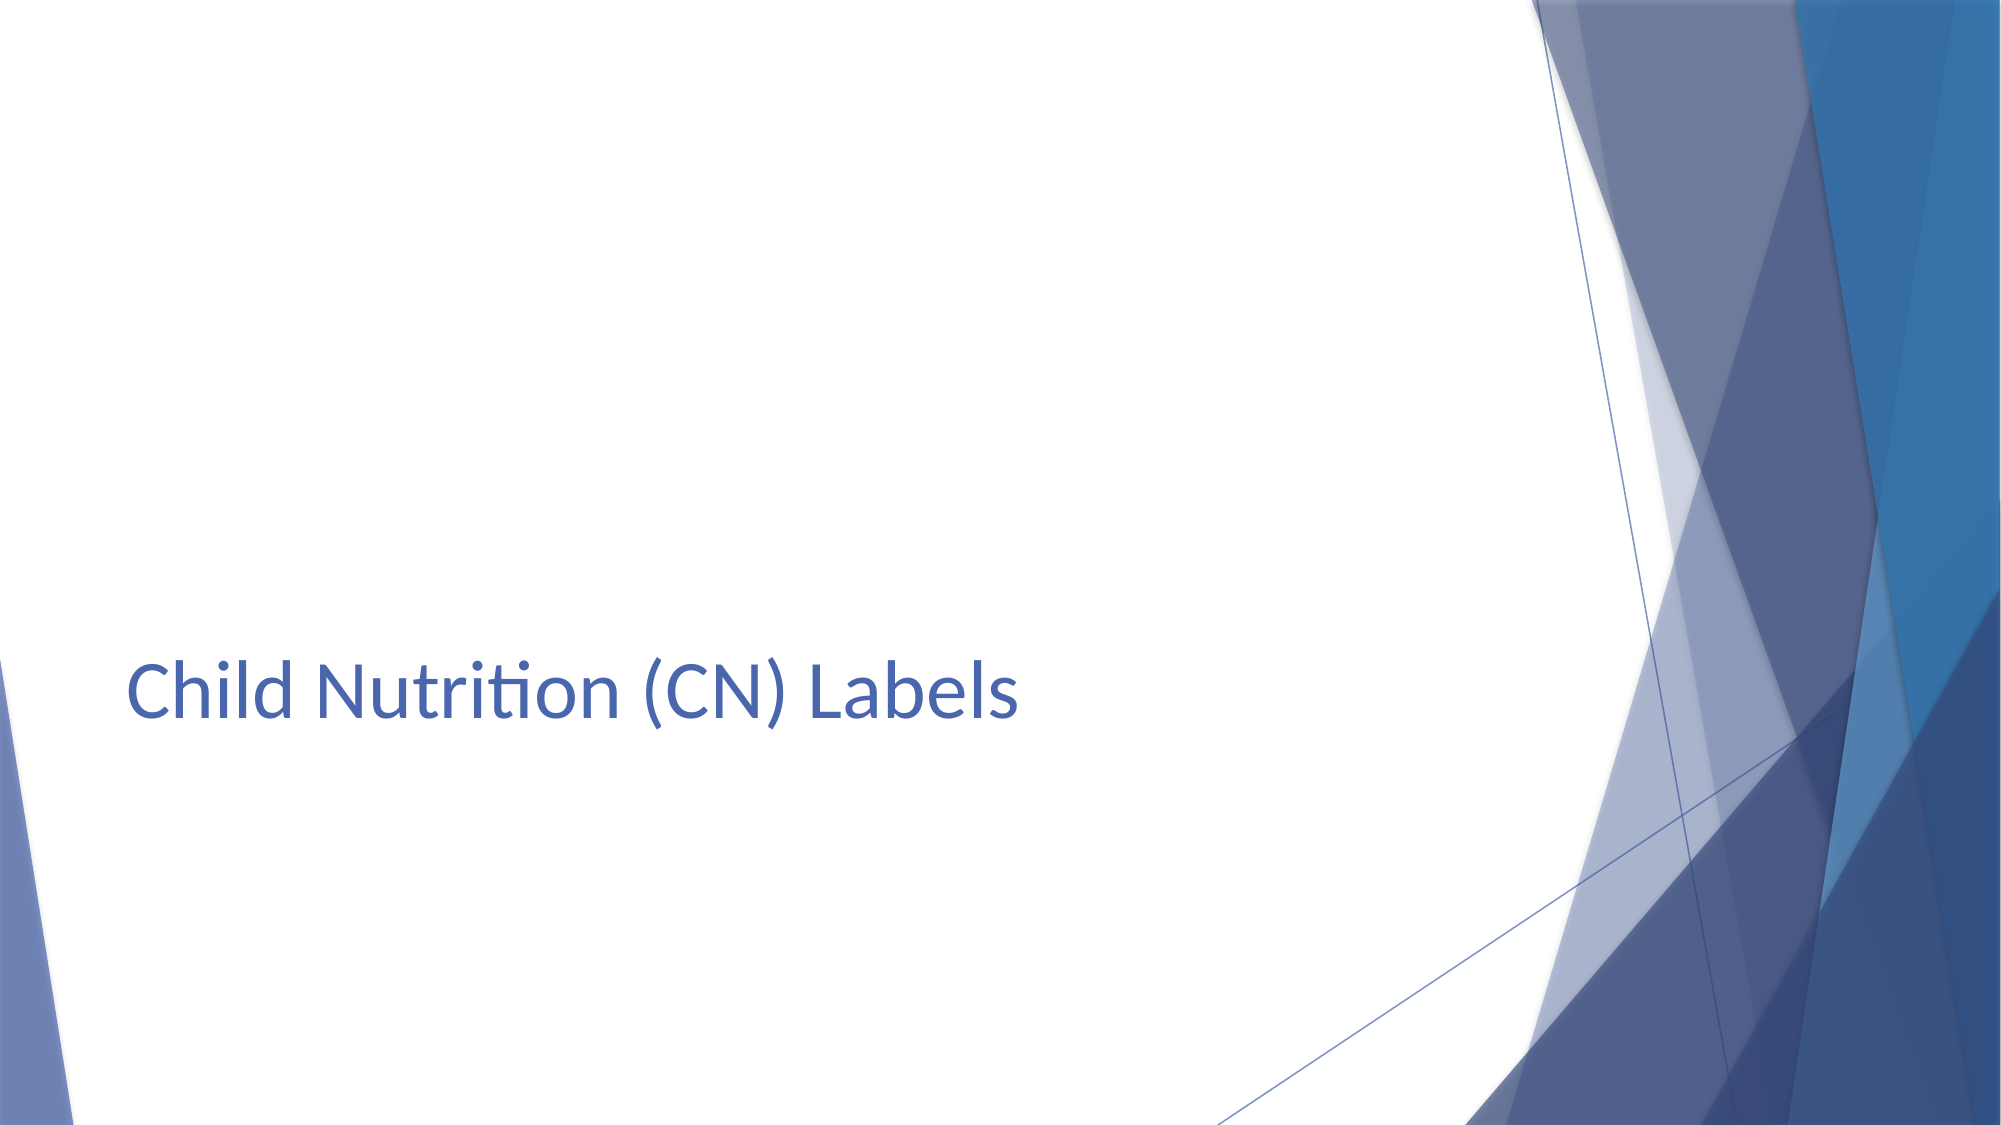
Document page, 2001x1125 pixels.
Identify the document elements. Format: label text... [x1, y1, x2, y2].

title Child Nutrition (CN) Labels [111, 443, 1522, 743]
